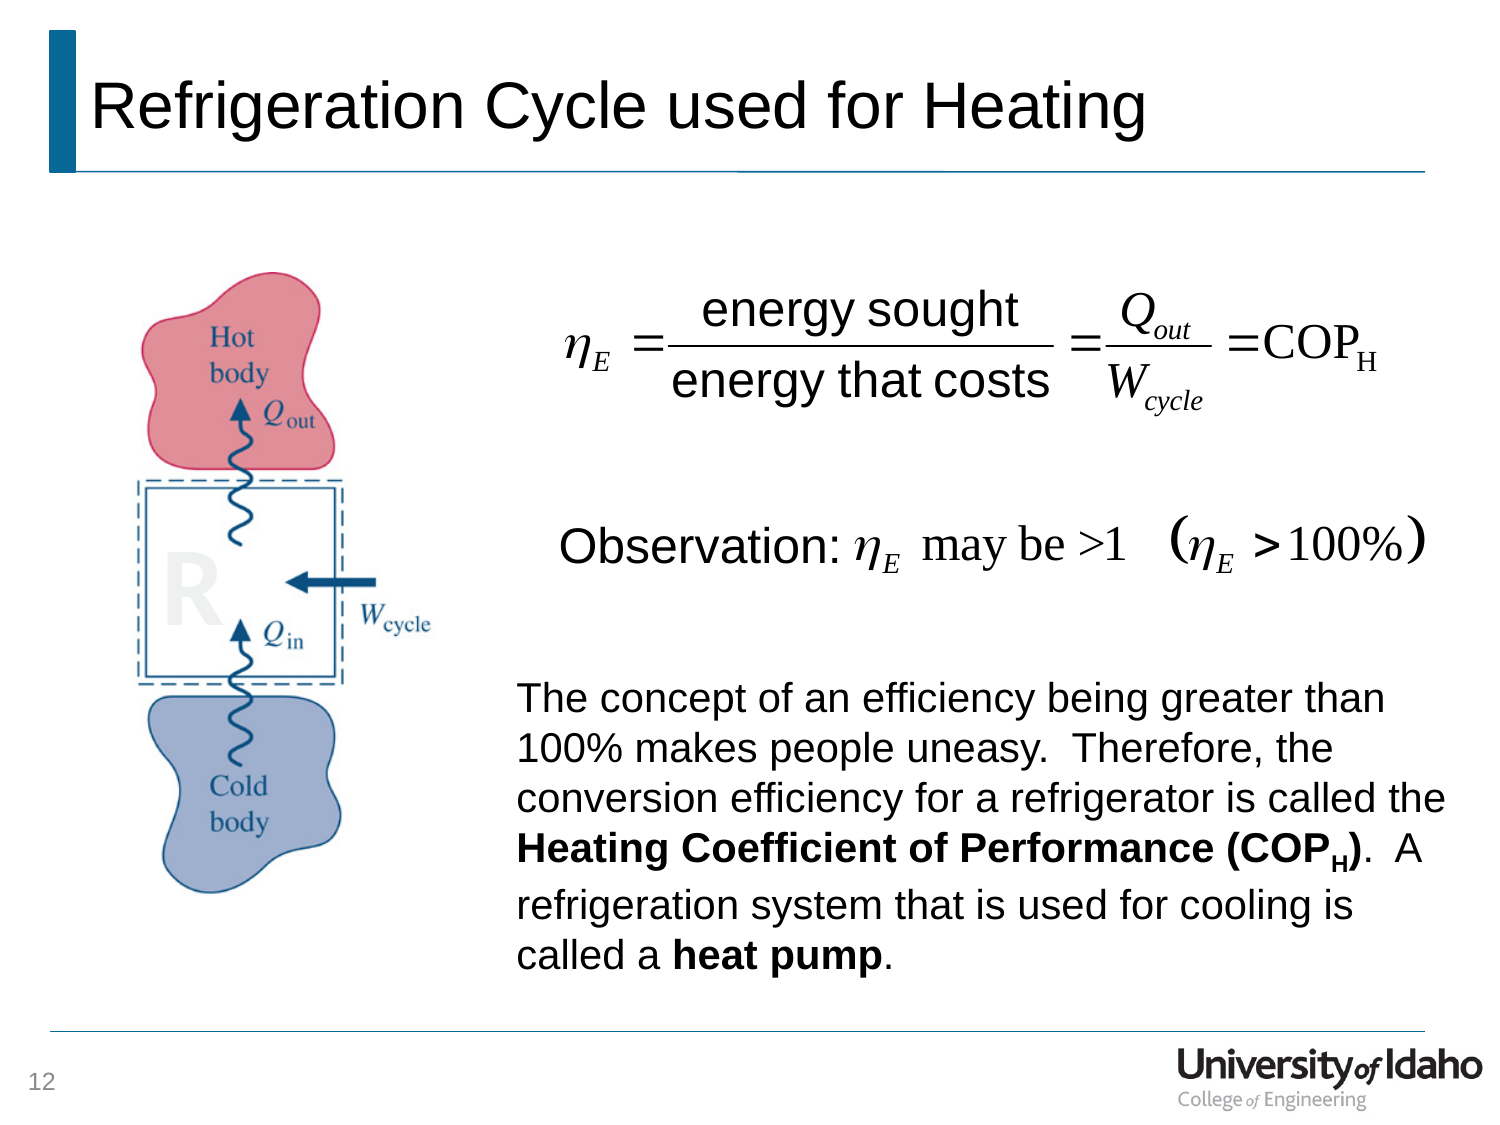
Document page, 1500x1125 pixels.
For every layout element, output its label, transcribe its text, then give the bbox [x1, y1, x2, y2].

text_box The concept of an efficiency being greater than 100% makes people uneasy. Therefore, the conversion efficiency for a refrigerator is called the Heating Coefficient of Performance (COPH). A refrigeration system that is used for cooling is called a heat pump. [501, 663, 1469, 985]
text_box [848, 505, 1431, 590]
title Refrigeration Cycle used for Heating [75, 31, 1425, 174]
slide_number 12 [12, 1050, 140, 1111]
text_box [113, 272, 436, 916]
text_box Observation: [543, 505, 847, 581]
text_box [558, 278, 1388, 426]
picture [1165, 1041, 1495, 1118]
